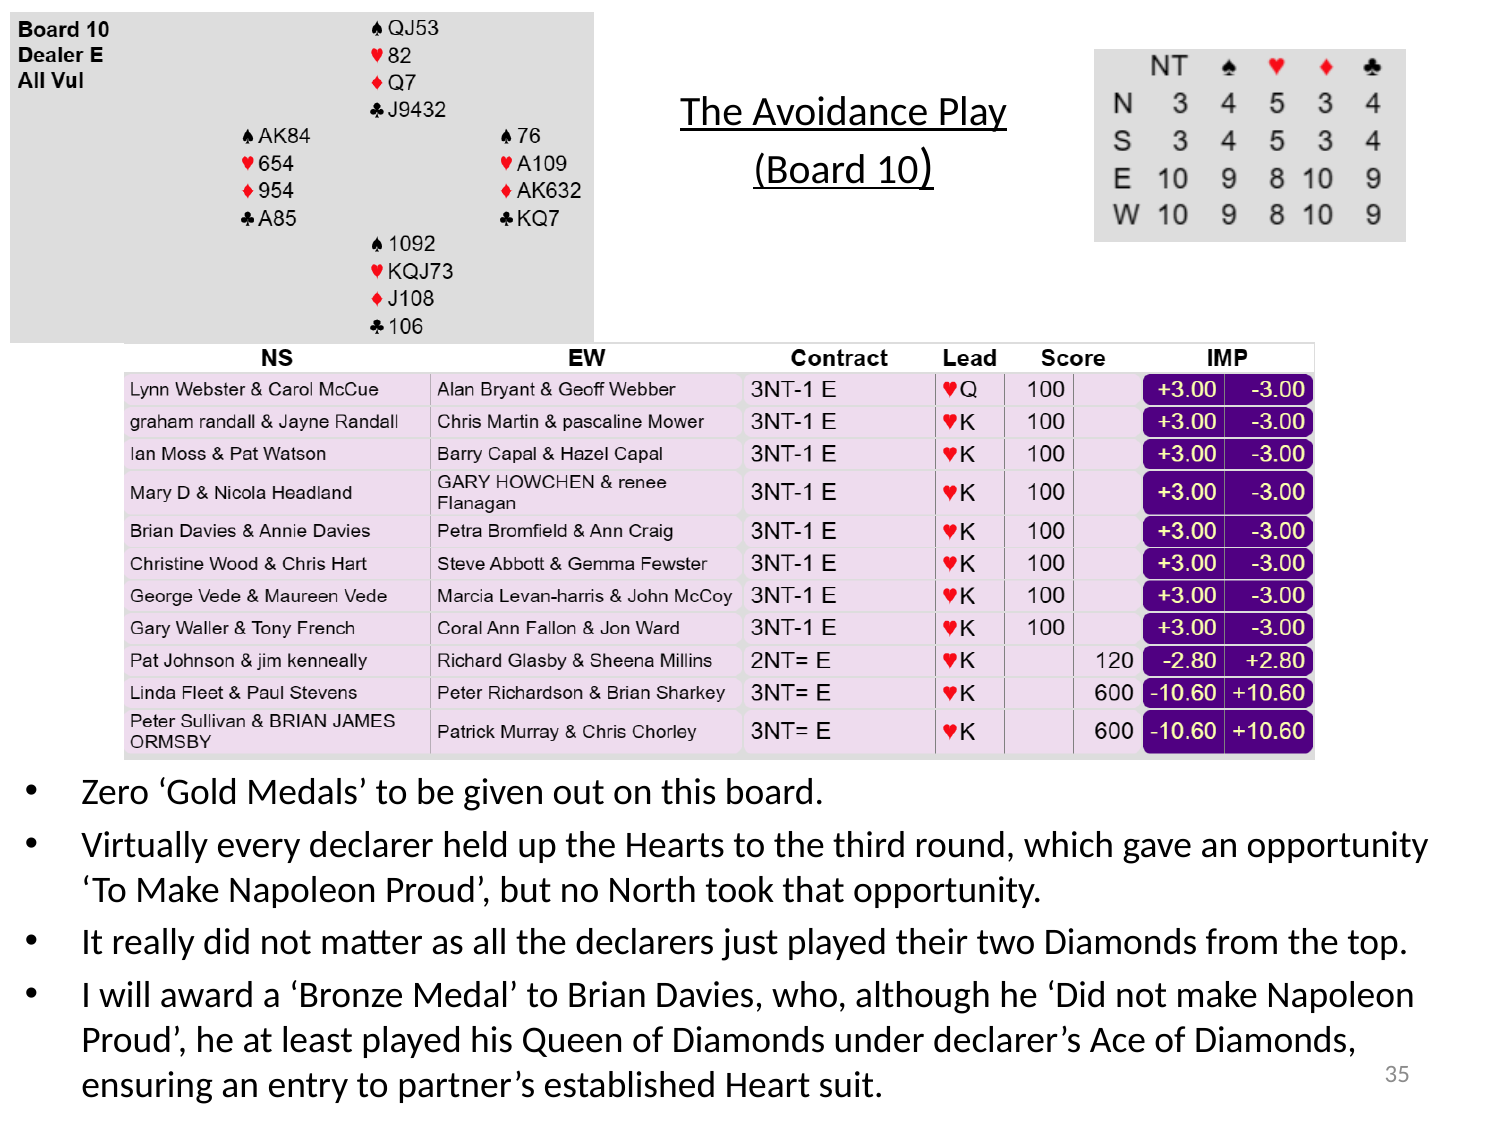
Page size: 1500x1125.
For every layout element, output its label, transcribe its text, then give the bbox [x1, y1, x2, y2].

list Zero ‘Gold Medals’ to be given out on this board. Virtually every declarer held up the Hearts to the third round, which gave an opportunity ‘To Make Napoleon Proud’, but no North took that opportunity. It really did not matter as all the declarers just played their two Diamonds from the top. I will award a ‘Bronze Medal’ to Brian Davies, who, although he ‘Did not make Napoleon Proud’, he at least played his Queen of Diamonds under declarer’s Ace of Diamonds, ensuring an entry to partner’s established Heart suit. [10, 759, 1451, 1125]
slide_number 35 [1074, 1042, 1425, 1103]
picture [1094, 49, 1406, 243]
title The Avoidance Play (Board 10) [621, 45, 1066, 233]
picture [9, 12, 1315, 761]
